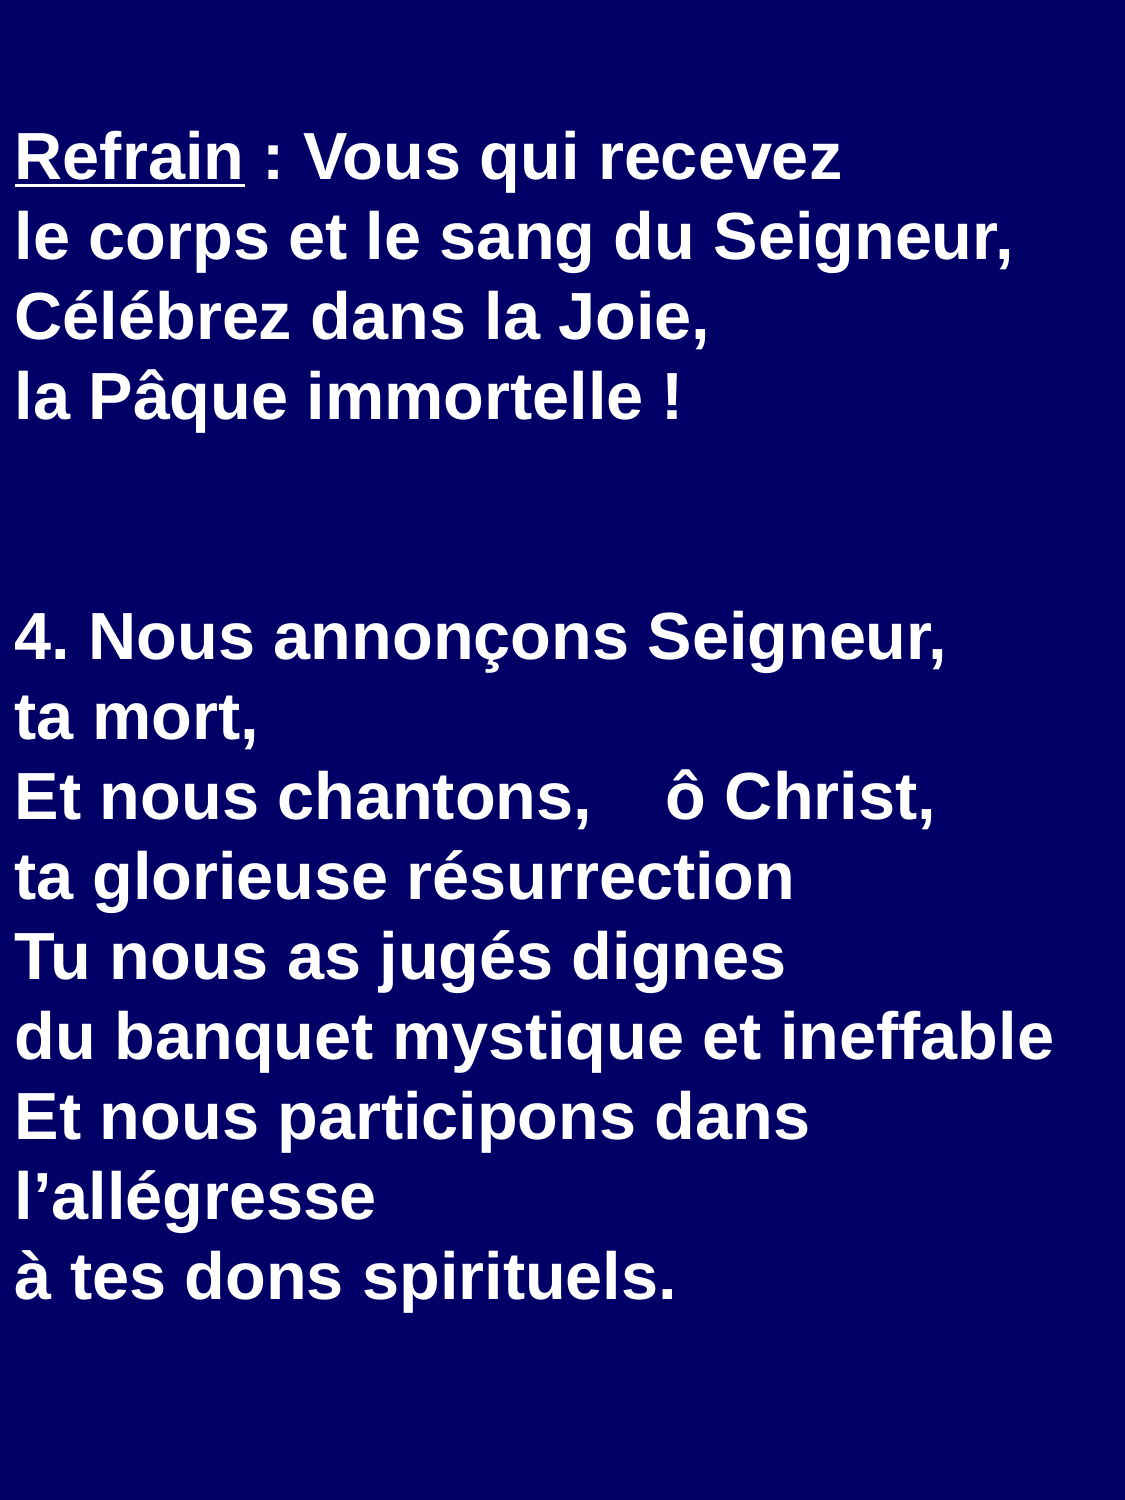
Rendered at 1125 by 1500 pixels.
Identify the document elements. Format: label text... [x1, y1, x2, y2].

text_box Refrain : Vous qui recevez le corps et le sang du Seigneur, Célébrez dans la Joie, la Pâque immortelle ! 4. Nous annonçons Seigneur, ta mort, Et nous chantons, ô Christ, ta glorieuse résurrection Tu nous as jugés dignes du banquet mystique et ineffable Et nous participons dans l’allégresse à tes dons spirituels. [0, 35, 1125, 1321]
